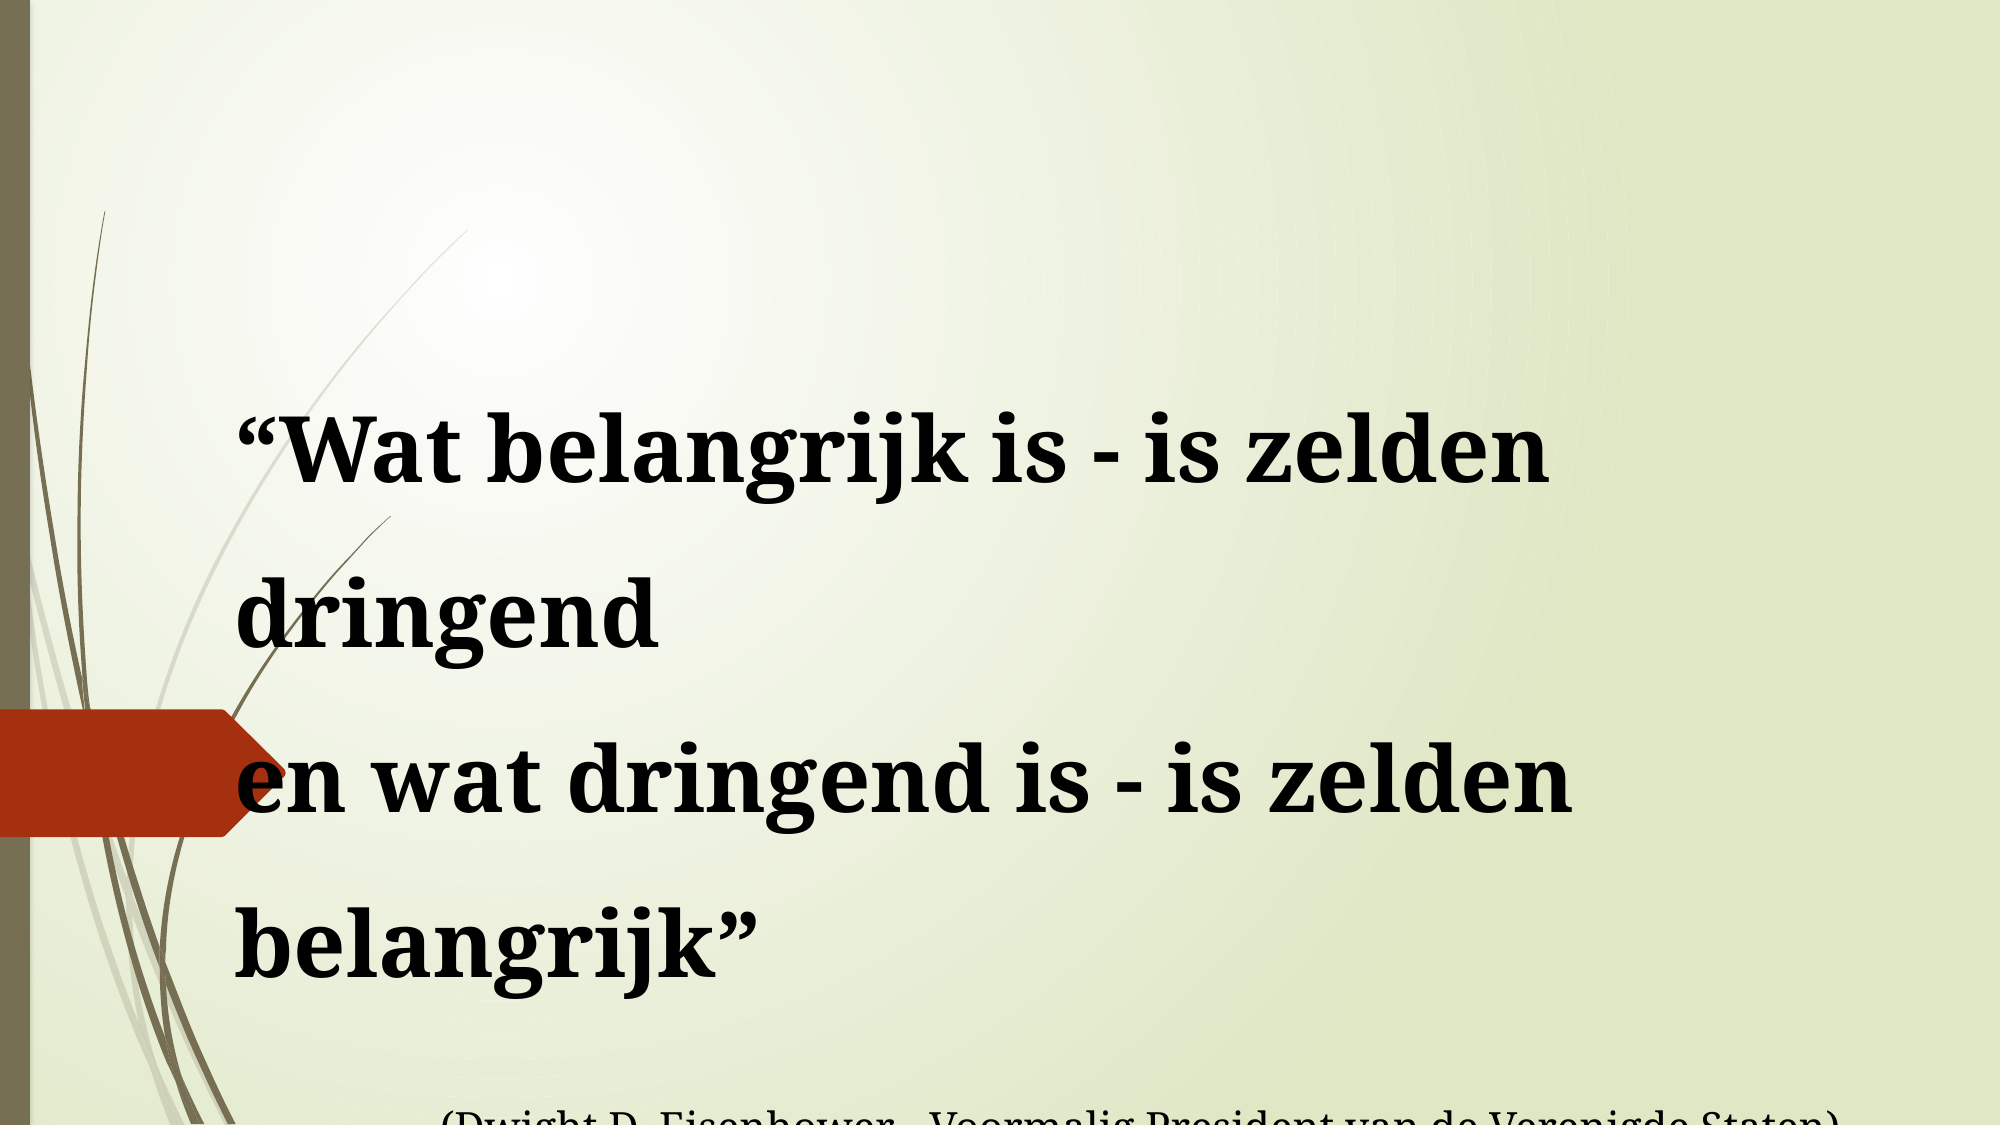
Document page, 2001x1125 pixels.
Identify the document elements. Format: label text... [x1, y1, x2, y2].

text_box “Wat belangrijk is - is zelden dringend en wat dringend is - is zelden belangrijk” (Dwight D. Eisenhower - Voormalig President van de Verenigde Staten) [219, 328, 1871, 1125]
